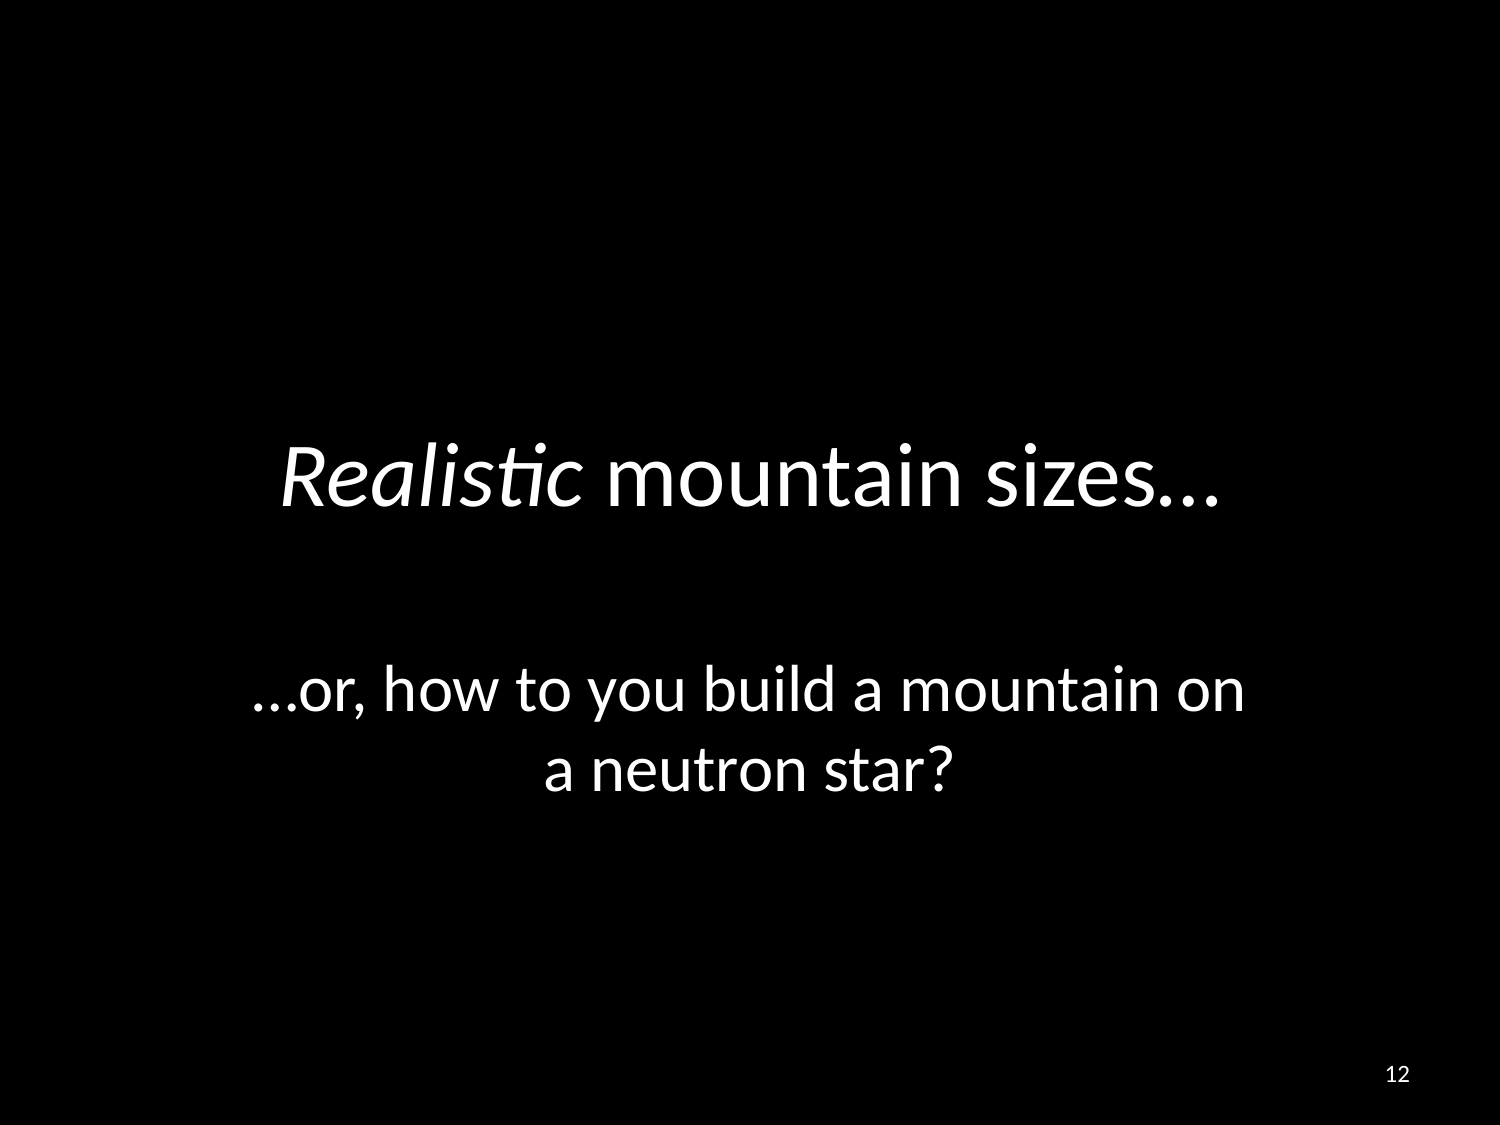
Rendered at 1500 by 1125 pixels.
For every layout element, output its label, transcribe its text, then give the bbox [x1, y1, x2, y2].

slide_number 12 [1074, 1042, 1425, 1103]
title Realistic mountain sizes… [112, 349, 1388, 591]
subtitle …or, how to you build a mountain on a neutron star? [225, 637, 1275, 925]
